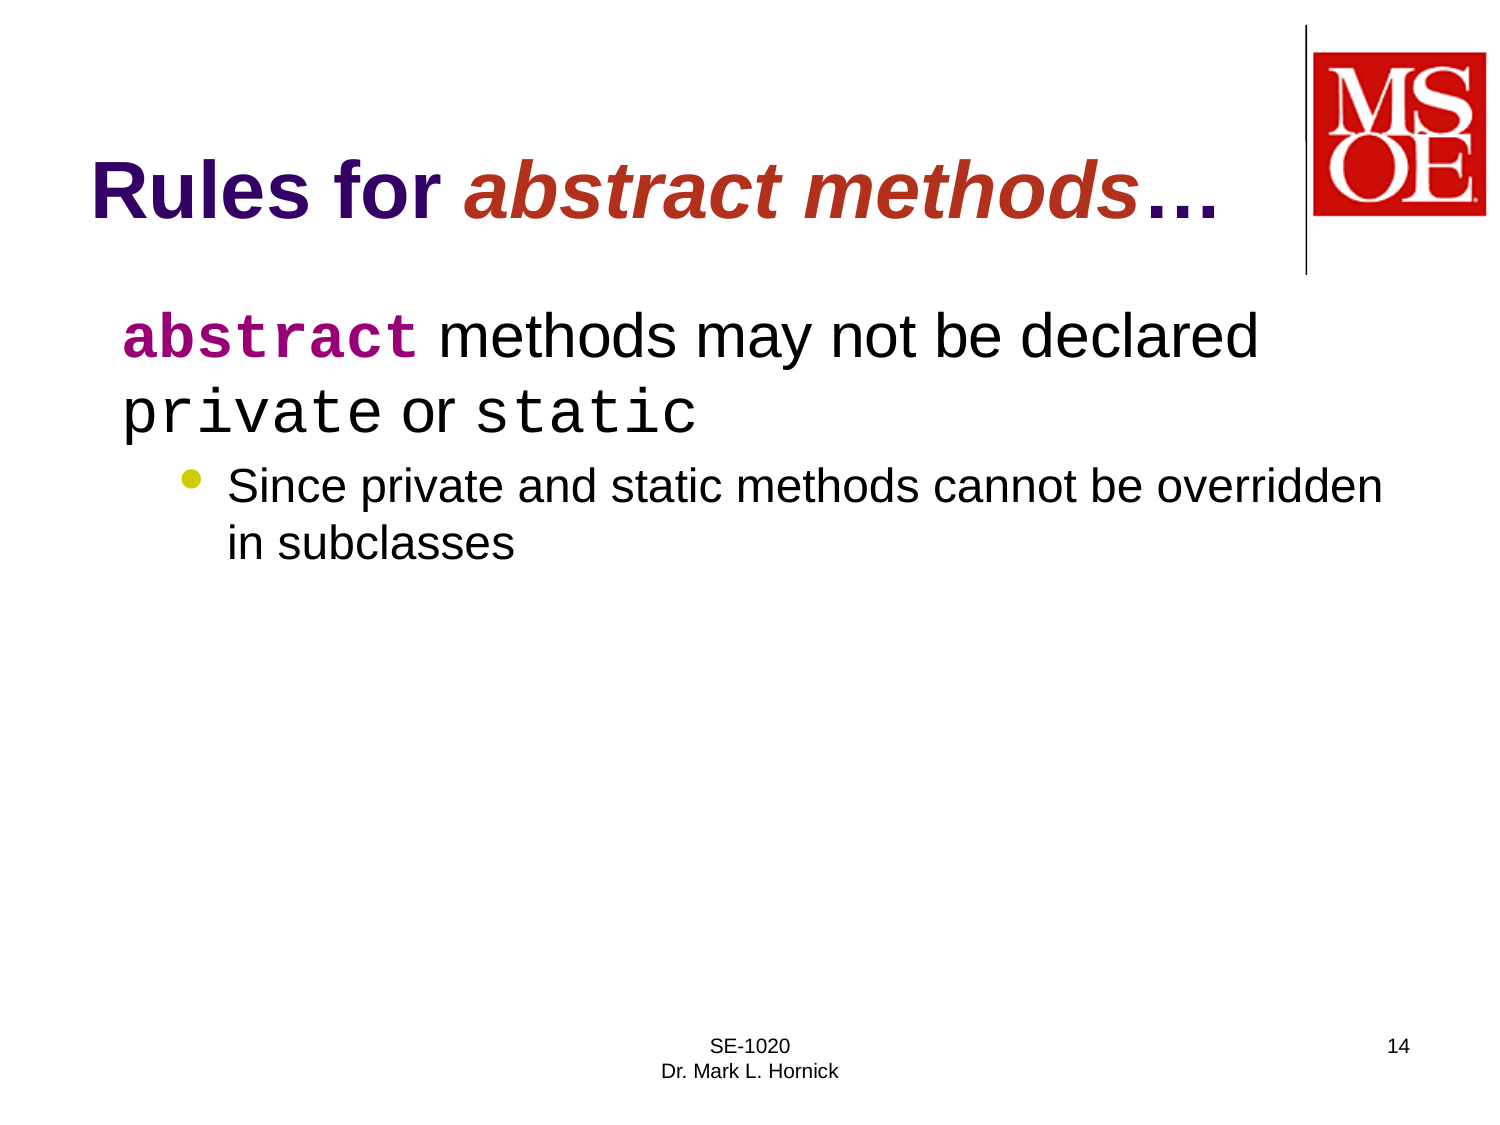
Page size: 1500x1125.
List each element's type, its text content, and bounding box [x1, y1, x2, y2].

list abstract methods may not be declared private or static Since private and static methods cannot be overridden in subclasses [49, 287, 1451, 963]
title Rules for abstract methods… [74, 137, 1313, 243]
footer SE-1020 Dr. Mark L. Hornick [512, 1024, 988, 1101]
picture [1312, 37, 1488, 232]
slide_number 14 [1074, 1024, 1426, 1101]
